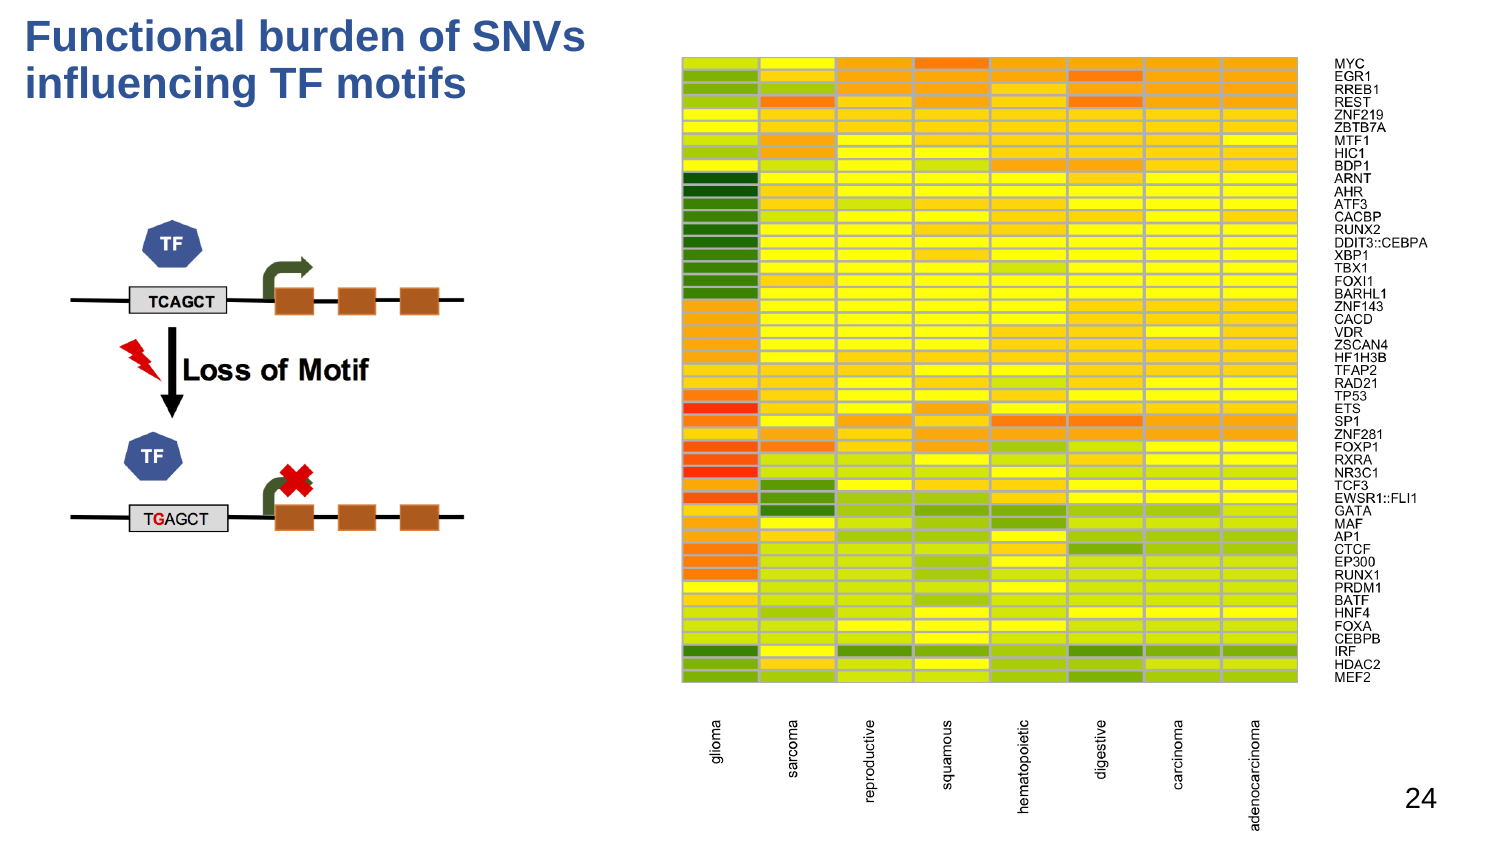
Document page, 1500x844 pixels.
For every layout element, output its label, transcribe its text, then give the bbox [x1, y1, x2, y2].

picture [666, 47, 1481, 844]
text_box Functional burden of SNVs influencing TF motifs [13, 7, 620, 190]
picture [61, 212, 477, 553]
